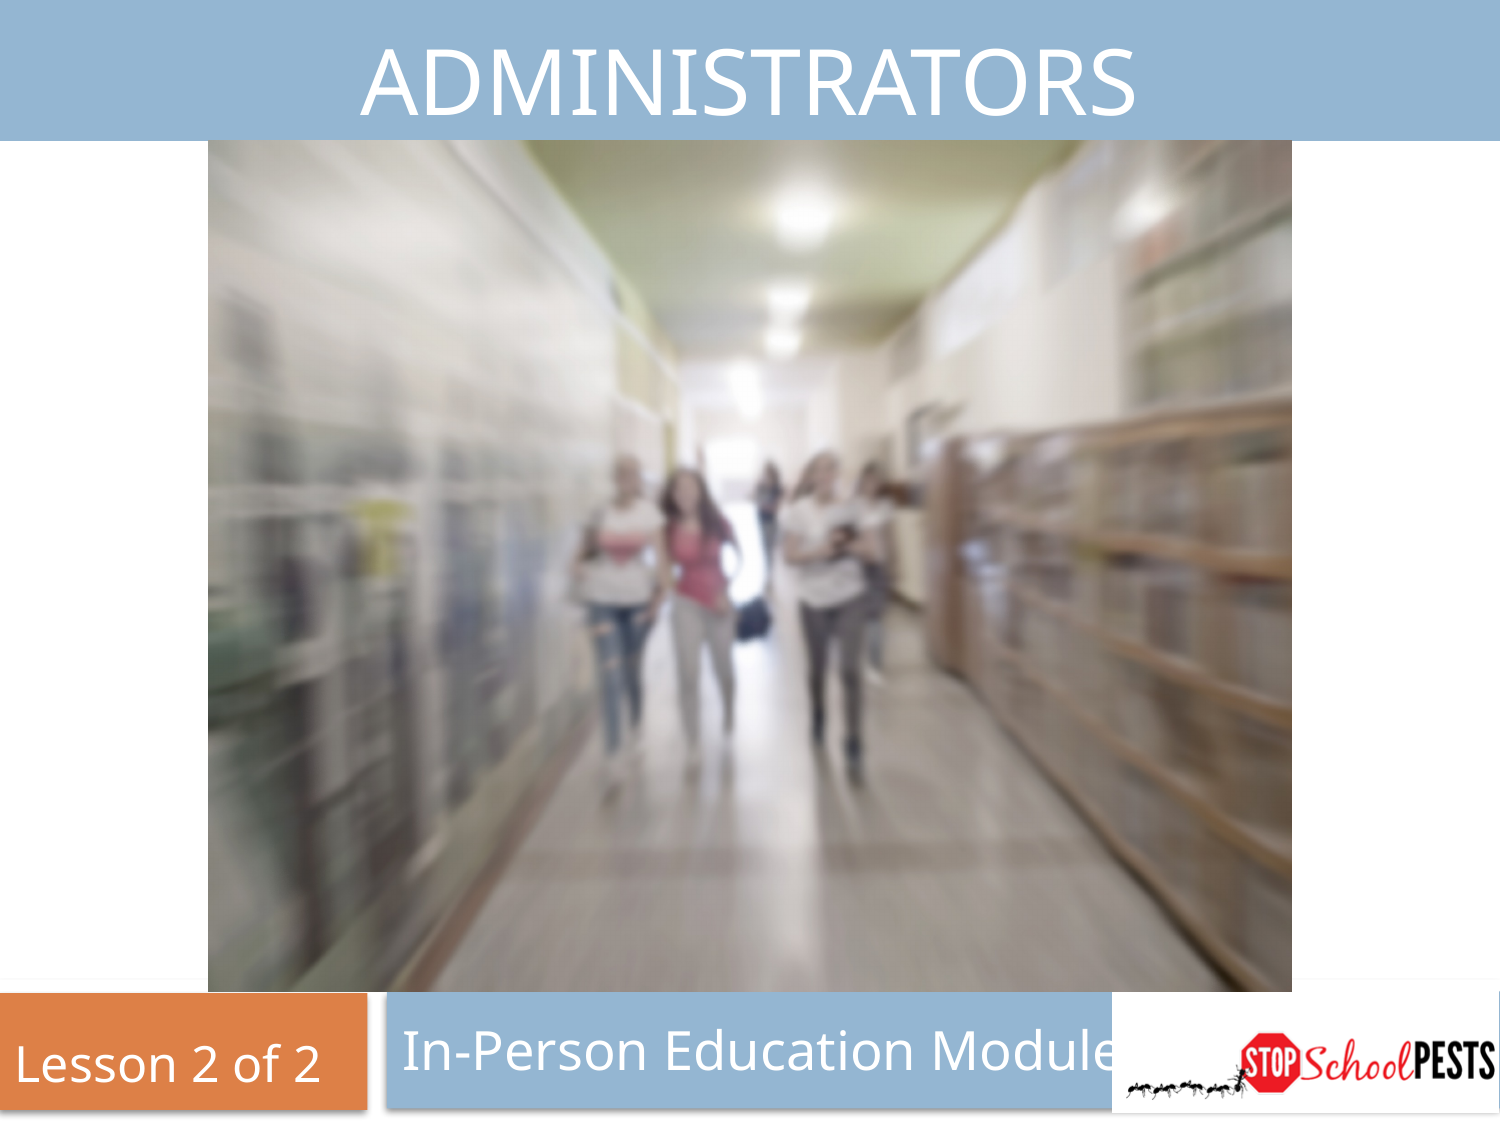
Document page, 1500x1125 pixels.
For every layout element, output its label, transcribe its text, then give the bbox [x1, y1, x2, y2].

text_box Lesson 2 of 2 [0, 1024, 350, 1100]
title administrators [0, 0, 1500, 141]
subtitle In-Person Education Module [387, 1002, 1105, 1105]
picture [208, 140, 1499, 1114]
